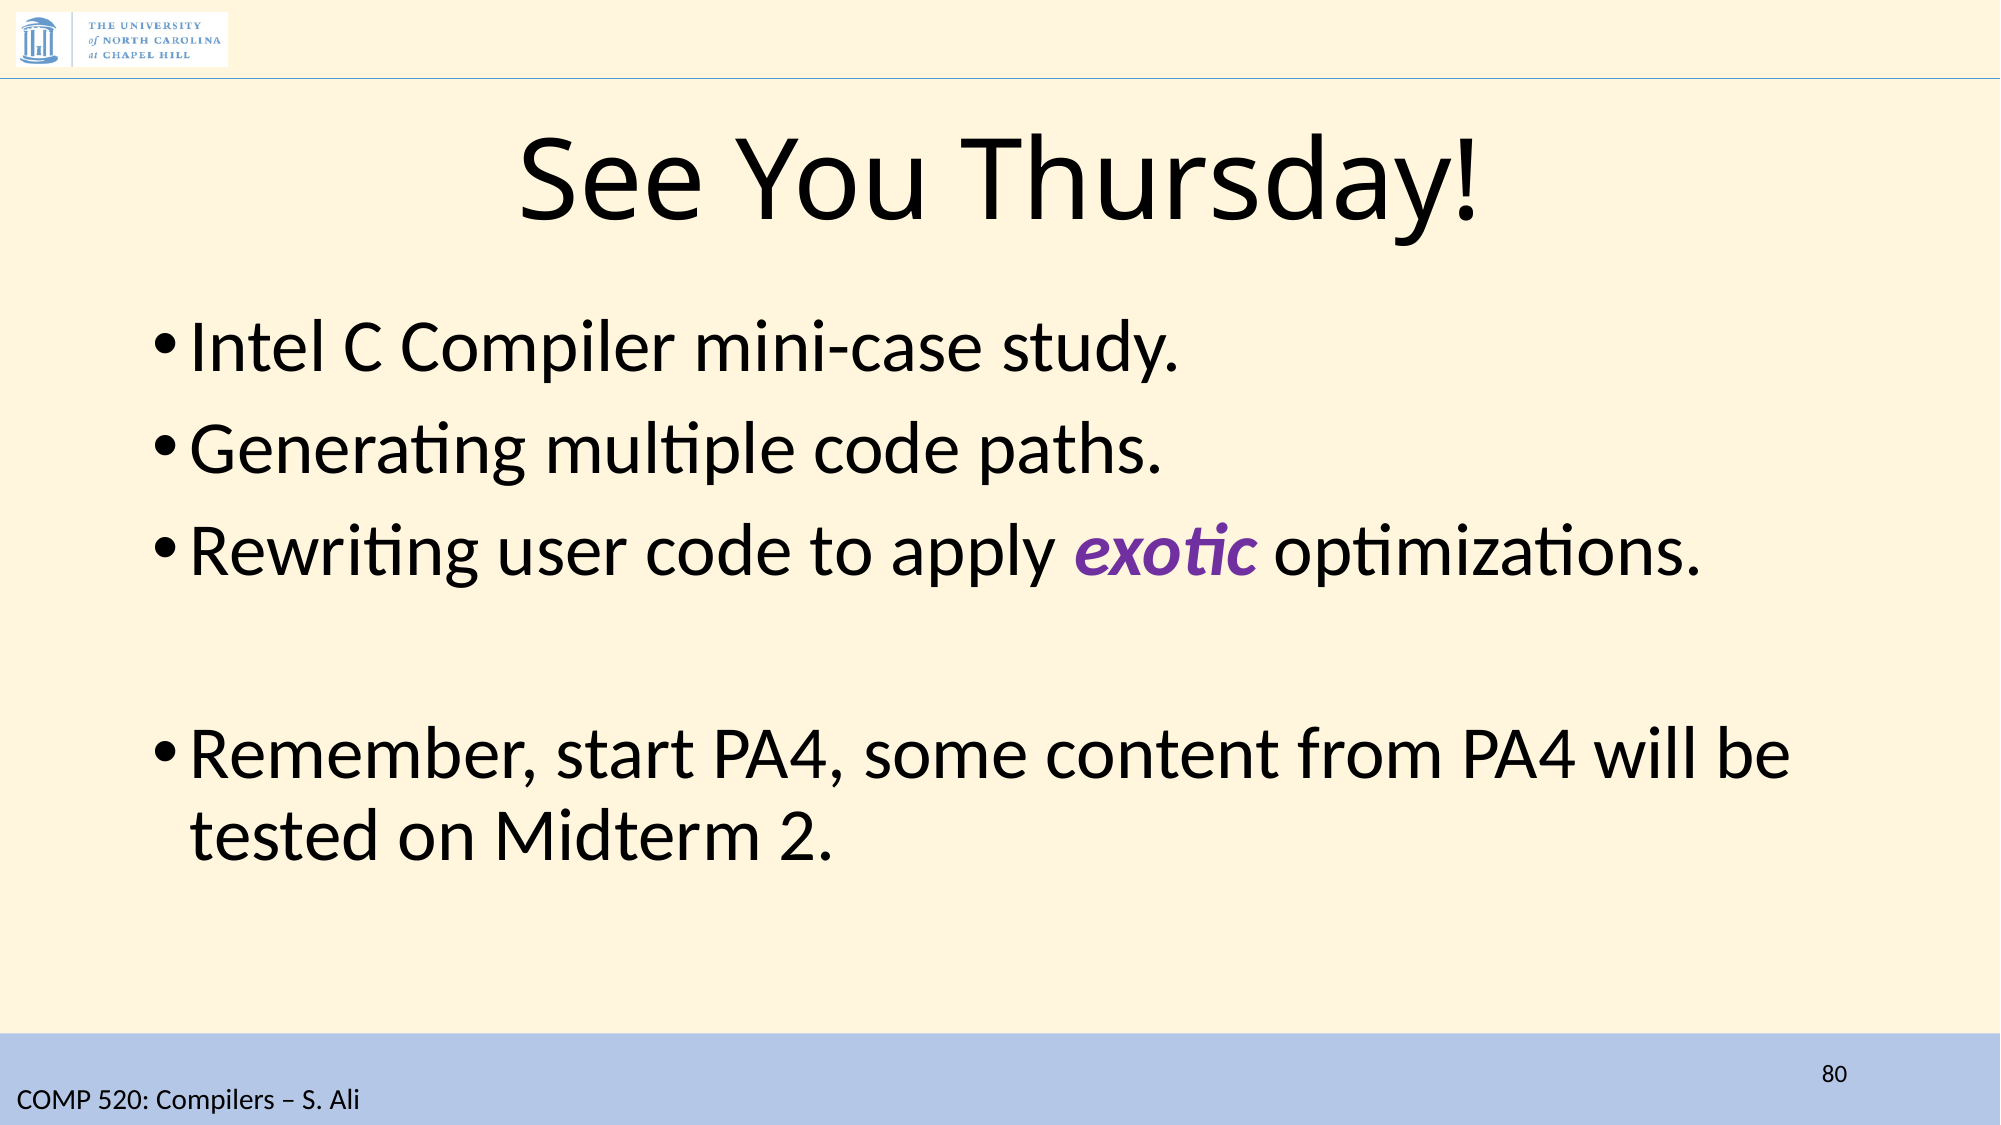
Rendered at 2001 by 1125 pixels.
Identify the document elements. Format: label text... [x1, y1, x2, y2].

text_box [0, 1032, 2000, 1125]
picture [16, 12, 228, 67]
title See You Thursday! [137, 89, 1863, 278]
text_box COMP 520: Compilers – S. Ali [2, 1072, 376, 1123]
list Intel C Compiler mini-case study. Generating multiple code paths. Rewriting user code to apply exotic optimizations. Remember, start PA4, some content from PA4 will be tested on Midterm 2. [137, 299, 1863, 1014]
slide_number 80 [1412, 1042, 1863, 1103]
